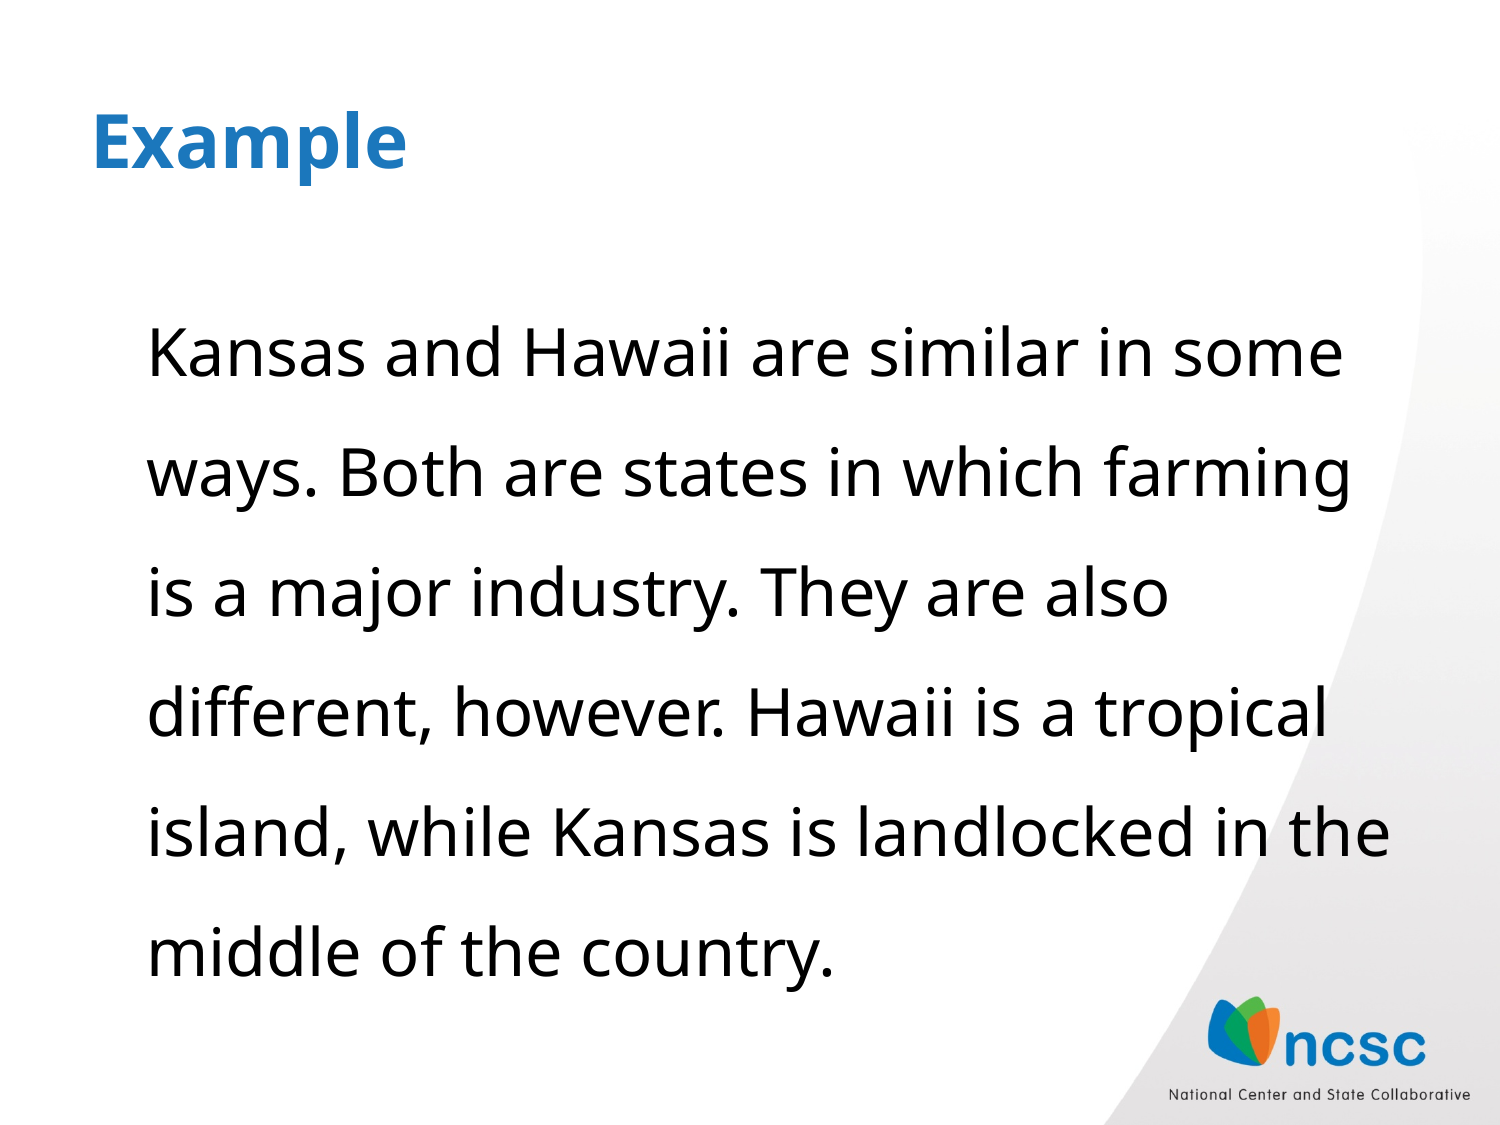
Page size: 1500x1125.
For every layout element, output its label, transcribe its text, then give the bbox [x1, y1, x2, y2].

title Example [74, 44, 1426, 233]
picture [0, 0, 1500, 1125]
list Kansas and Hawaii are similar in some ways. Both are states in which farming is a major industry. They are also different, however. Hawaii is a tropical island, while Kansas is landlocked in the middle of the country. [74, 262, 1426, 1006]
